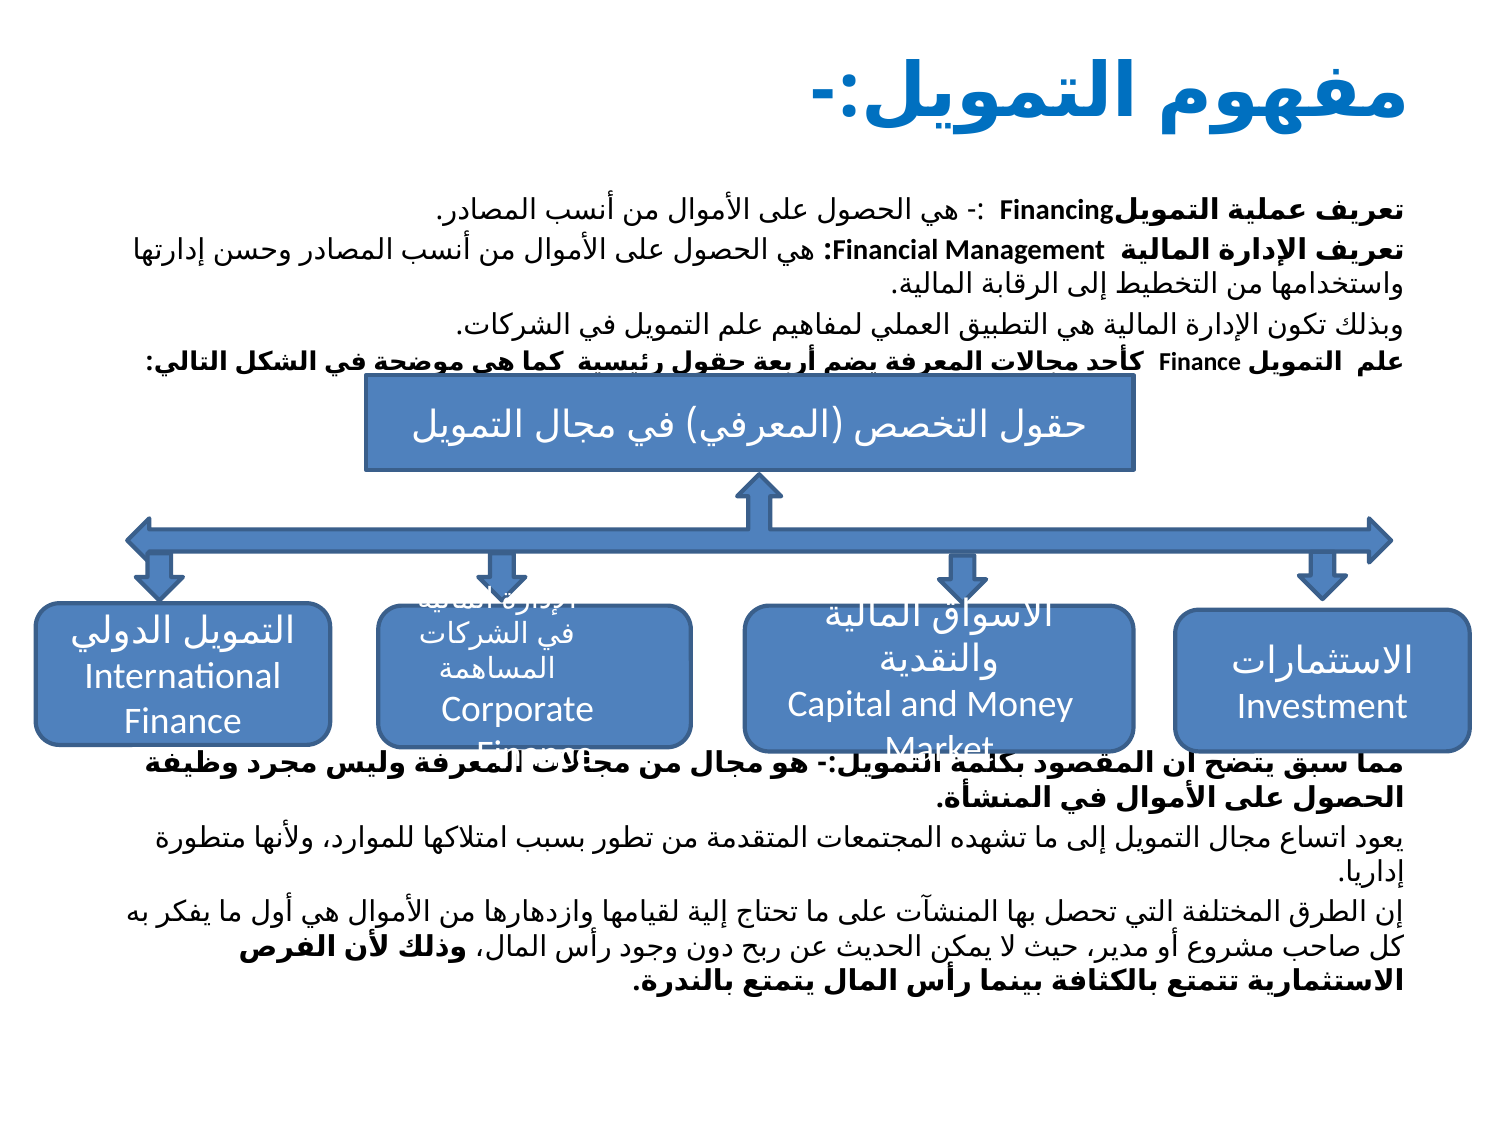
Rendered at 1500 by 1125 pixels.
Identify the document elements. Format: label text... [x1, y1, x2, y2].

text_box الاستثمارات Investment [1173, 607, 1472, 754]
list تعريف عملية التمويلFinancing :- هي الحصول على الأموال من أنسب المصادر. تعريف الإدارة المالية Financial Management: هي الحصول على الأموال من أنسب المصادر وحسن إدارتها واستخدامها من التخطيط إلى الرقابة المالية. وبذلك تكون الإدارة المالية هي التطبيق العملي لمفاهيم علم التمويل في الشركات. علم التمويل Finance كأحد مجالات المعرفة يضم أربعة حقول رئيسية كما هي موضحة في الشكل التالي: مما سبق يتضح أن المقصود بكلمة التمويل:- هو مجال من مجالات المعرفة وليس مجرد وظيفة الحصول على الأموال في المنشأة. يعود اتساع مجال التمويل إلى ما تشهده المجتمعات المتقدمة من تطور بسبب امتلاكها للموارد، ولأنها متطورة إداريا. إن الطرق المختلفة التي تحصل بها المنشآت على ما تحتاج إلية لقيامها وازدهارها من الأموال هي أول ما يفكر به كل صاحب مشروع أو مدير، حيث لا يمكن الحديث عن ربح دون وجود رأس المال، وذلك لأن الفرص الاستثمارية تتمتع بالكثافة بينما رأس المال يتمتع بالندرة. [69, 183, 1420, 1016]
text_box الإدارة المالية في الشركات المساهمة Corporate Finance [376, 603, 693, 750]
text_box الأسواق المالية والنقدية Capital and Money Market [742, 603, 1136, 754]
text_box [133, 551, 185, 601]
text_box [125, 472, 1394, 565]
text_box حقول التخصص (المعرفي) في مجال التمويل [364, 373, 1136, 472]
text_box [476, 551, 528, 603]
text_box [936, 553, 989, 603]
title مفهوم التمويل:- [75, 45, 1425, 128]
text_box التمويل الدولي International Finance [33, 601, 333, 748]
text_box [1296, 549, 1349, 602]
